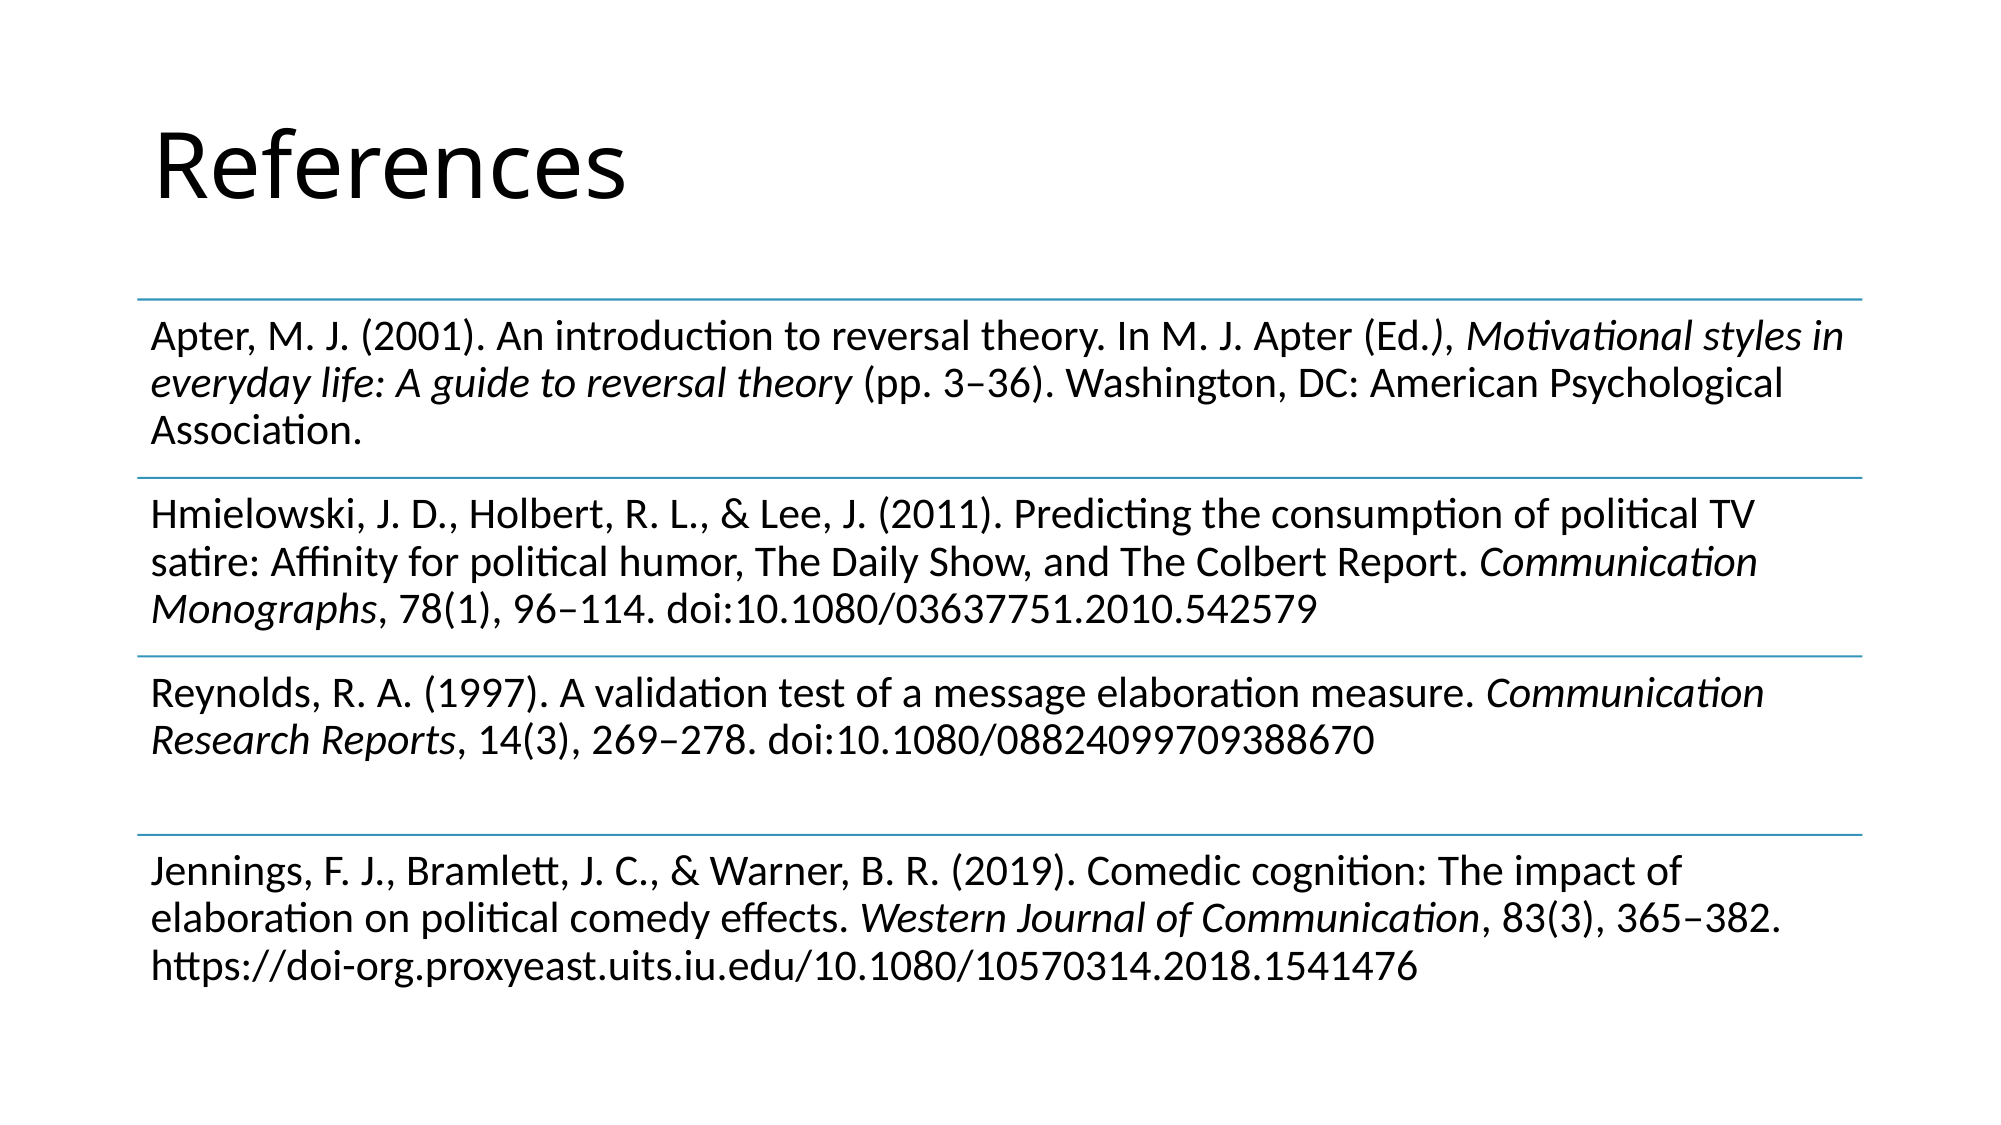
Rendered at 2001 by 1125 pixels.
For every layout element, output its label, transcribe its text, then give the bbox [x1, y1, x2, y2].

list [137, 299, 1863, 1014]
title References [137, 59, 1863, 278]
